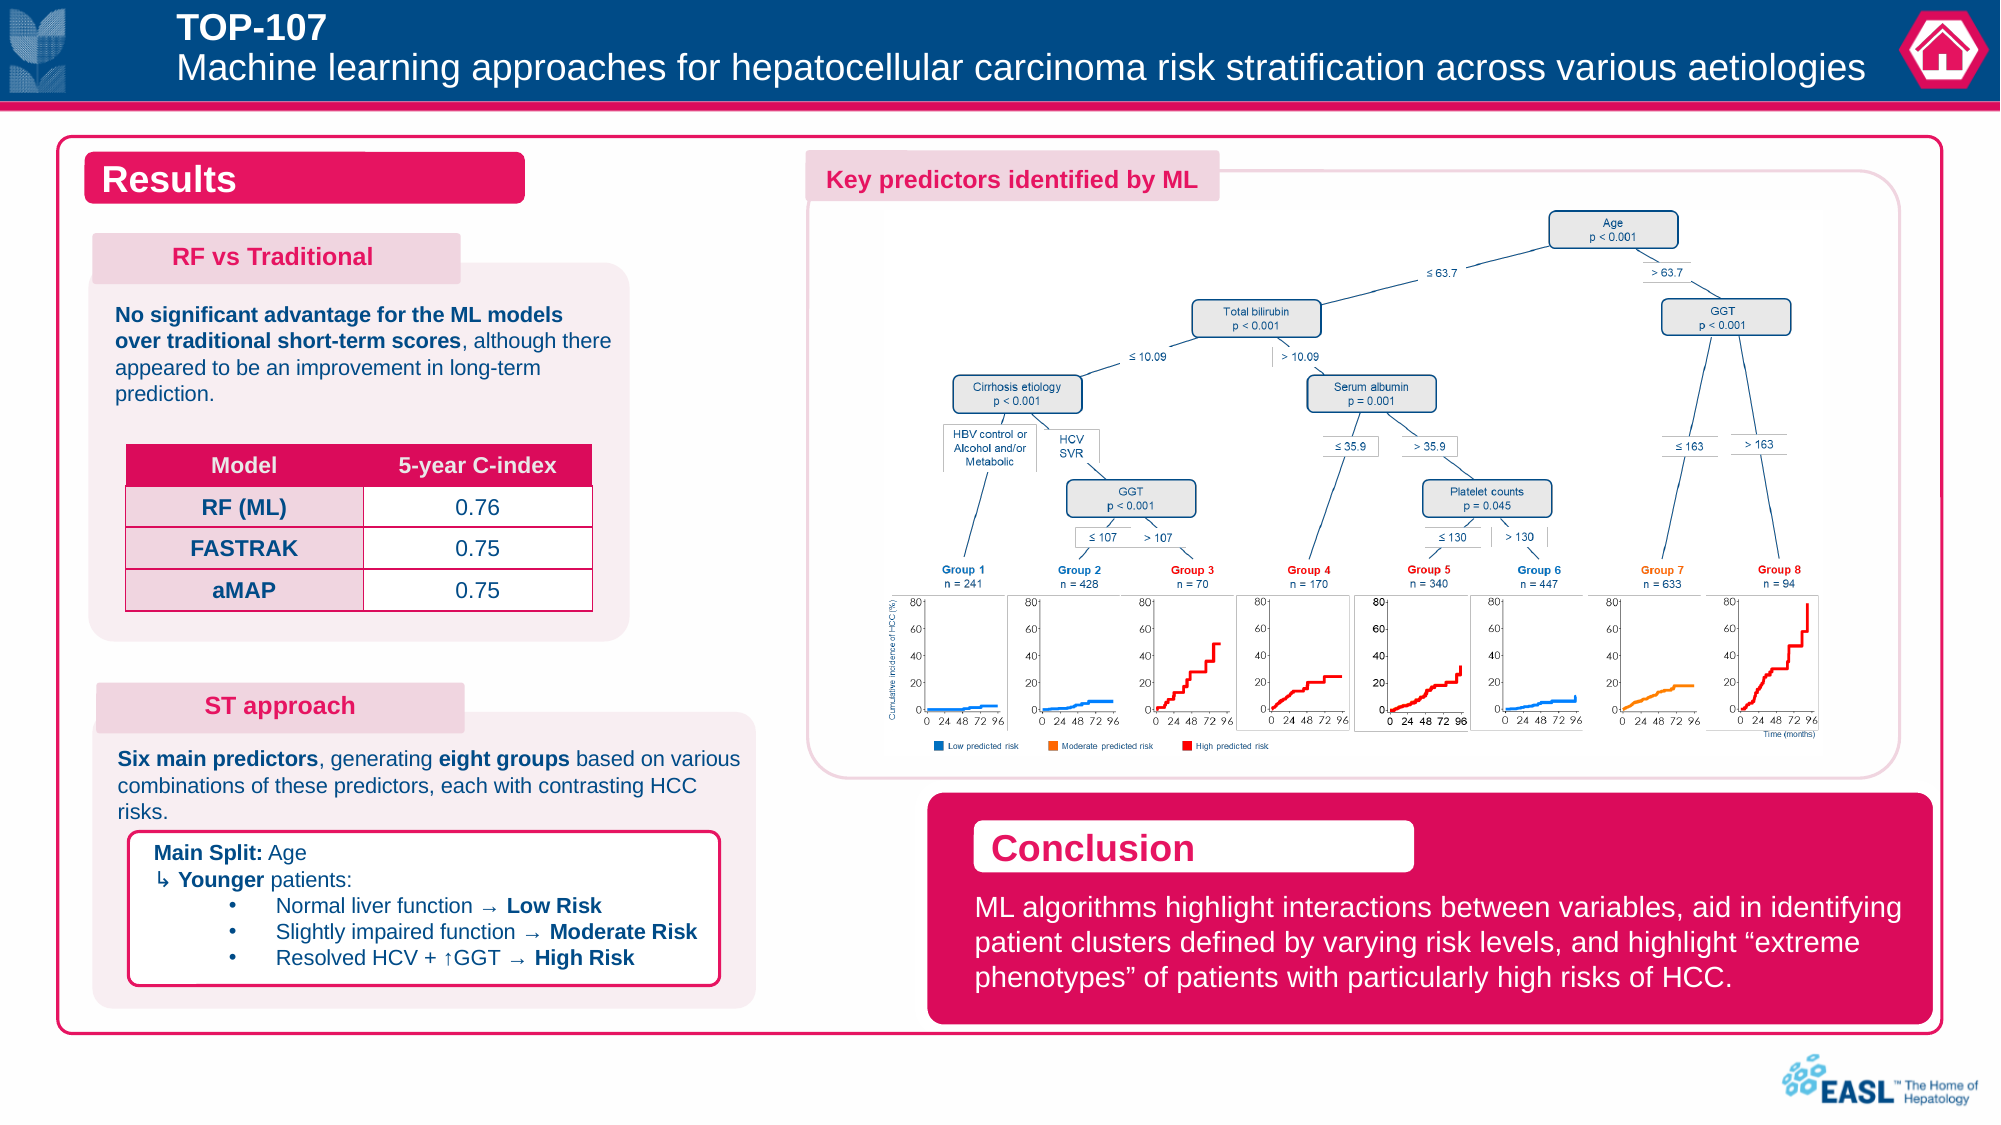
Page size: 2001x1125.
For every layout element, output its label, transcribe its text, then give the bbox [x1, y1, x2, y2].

text_box ML algorithms highlight interactions between variables, aid in identifying patient clusters defined by varying risk levels, and highlight “extreme phenotypes” of patients with particularly high risks of HCC. [959, 880, 1938, 1001]
text_box [56, 134, 1944, 1036]
picture [0, 0, 2000, 1125]
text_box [87, 681, 757, 1010]
text_box Results [82, 150, 527, 206]
text_box Conclusion [972, 818, 1416, 874]
text_box TOP-107 Machine learning approaches for hepatocellular carcinoma risk stratification across various aetiologies [161, 0, 1887, 118]
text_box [83, 232, 631, 643]
text_box Key predictors identified by ML [798, 155, 1227, 201]
